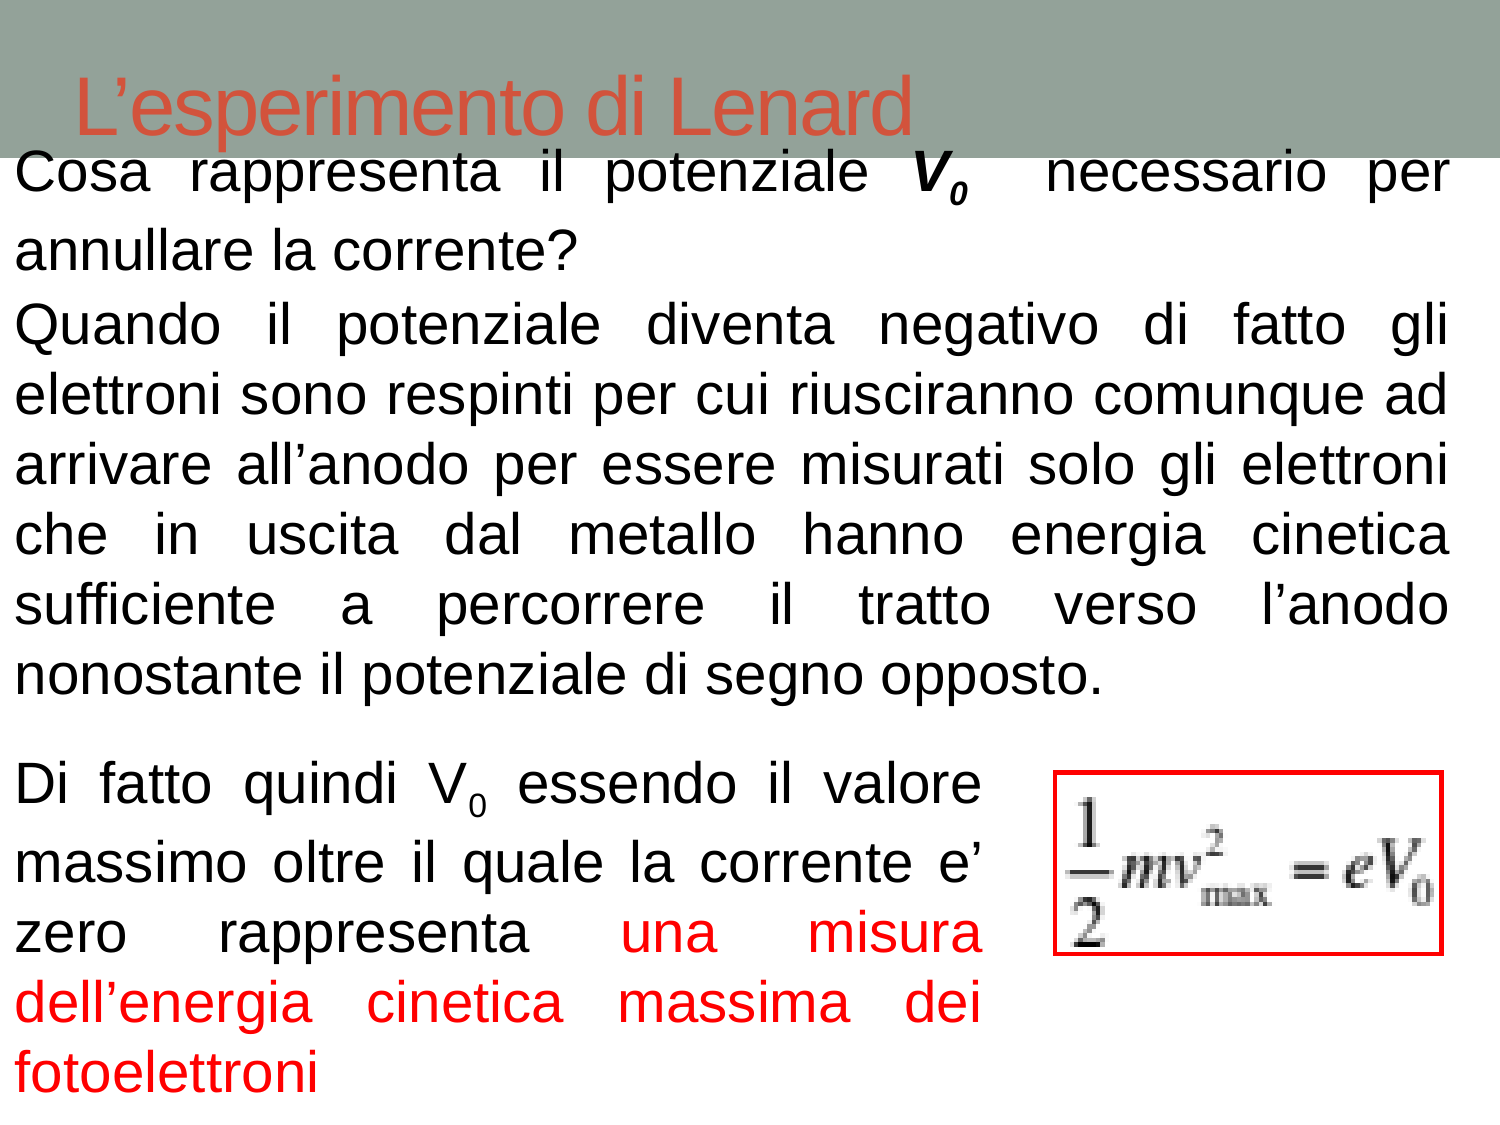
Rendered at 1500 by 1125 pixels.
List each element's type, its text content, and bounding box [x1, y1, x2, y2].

text_box Cosa rappresenta il potenziale V0 necessario per annullare la corrente? [0, 125, 1467, 278]
title L’esperimento di Lenard [58, 30, 1409, 175]
text_box Di fatto quindi V0 essendo il valore massimo oltre il quale la corrente e’ zero rappresenta una misura dell’energia cinetica massima dei fotoelettroni [0, 737, 998, 1112]
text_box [1056, 774, 1440, 952]
text_box Quando il potenziale diventa negativo di fatto gli elettroni sono respinti per cui riusciranno comunque ad arrivare all’anodo per essere misurati solo gli elettroni che in uscita dal metallo hanno energia cinetica sufficiente a percorrere il tratto verso l’anodo nonostante il potenziale di segno opposto. [0, 278, 1467, 714]
